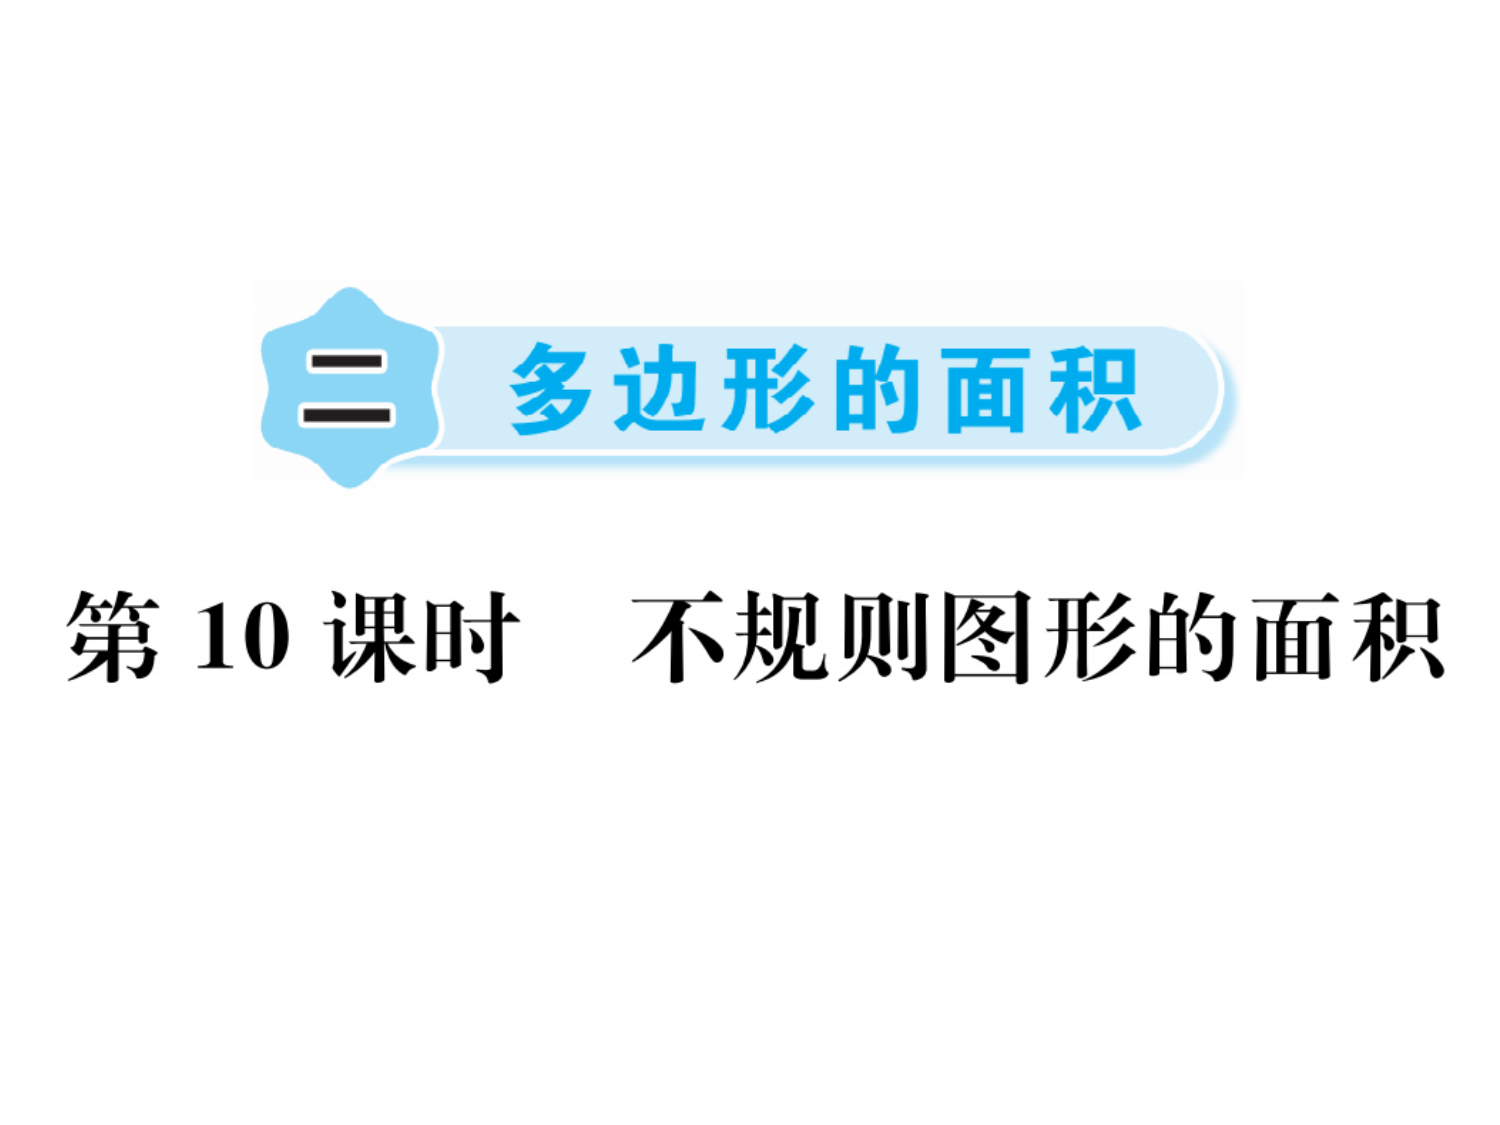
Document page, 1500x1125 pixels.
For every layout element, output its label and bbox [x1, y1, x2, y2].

picture [44, 574, 1456, 713]
picture [249, 278, 1245, 497]
